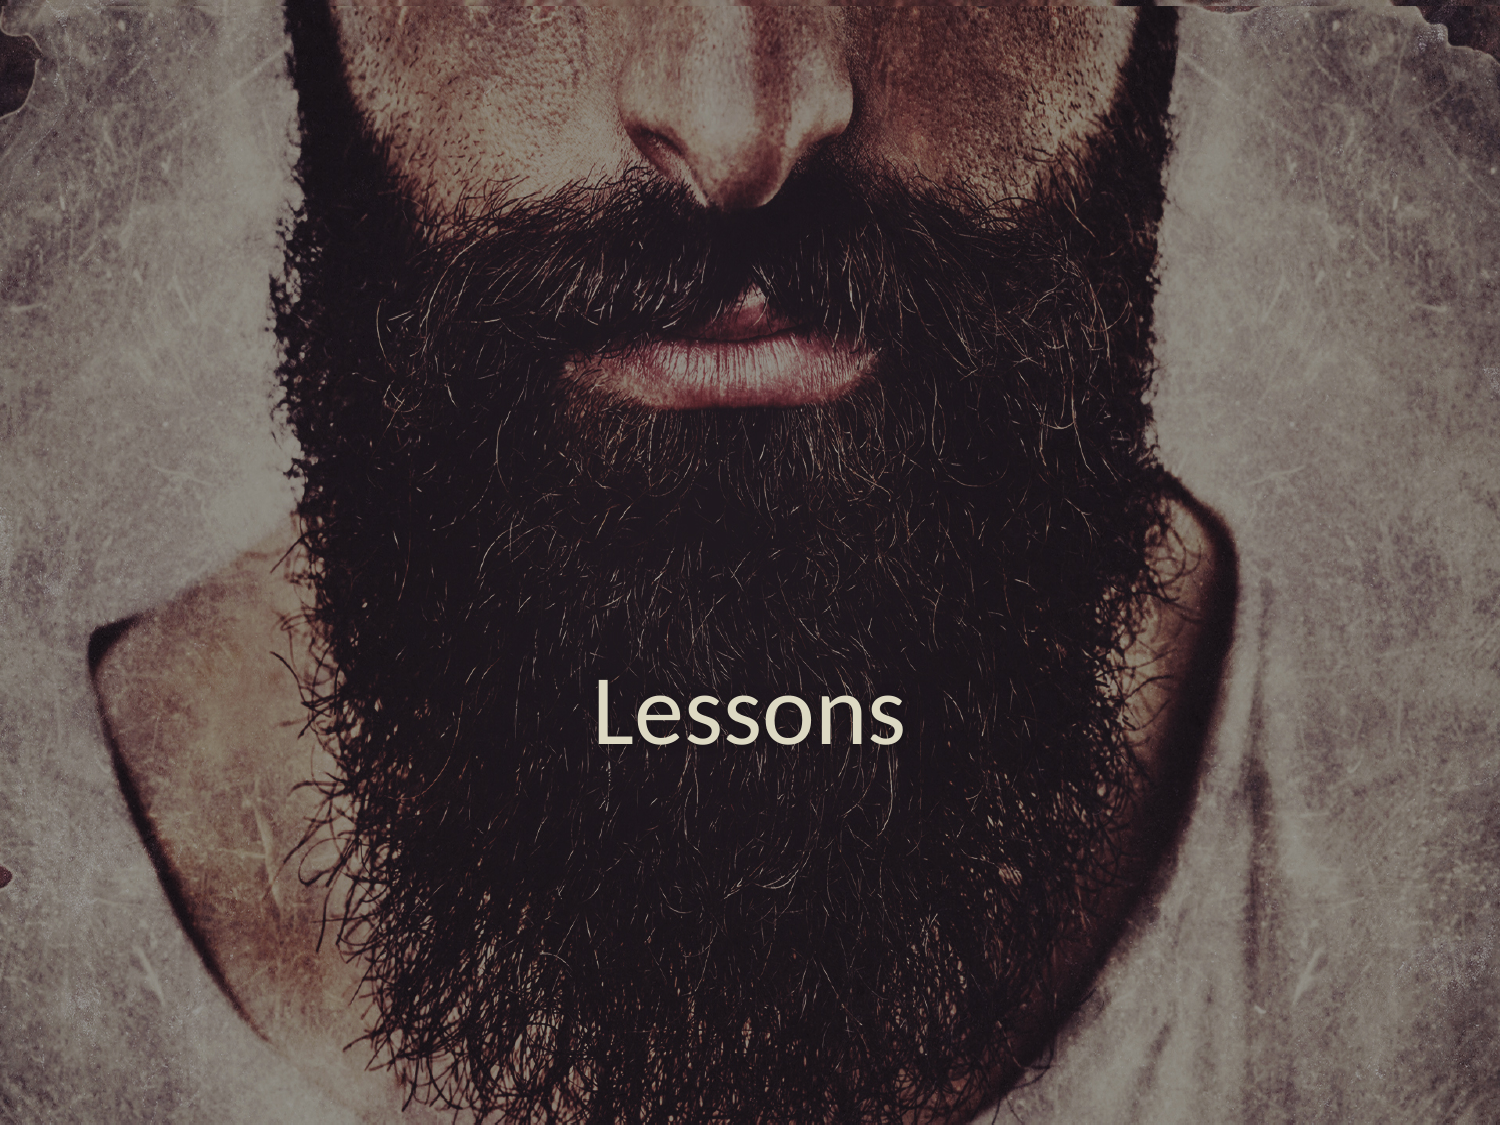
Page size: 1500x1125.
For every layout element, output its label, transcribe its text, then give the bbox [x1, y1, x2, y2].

subtitle Lessons [225, 637, 1275, 925]
picture [0, 0, 1500, 1125]
